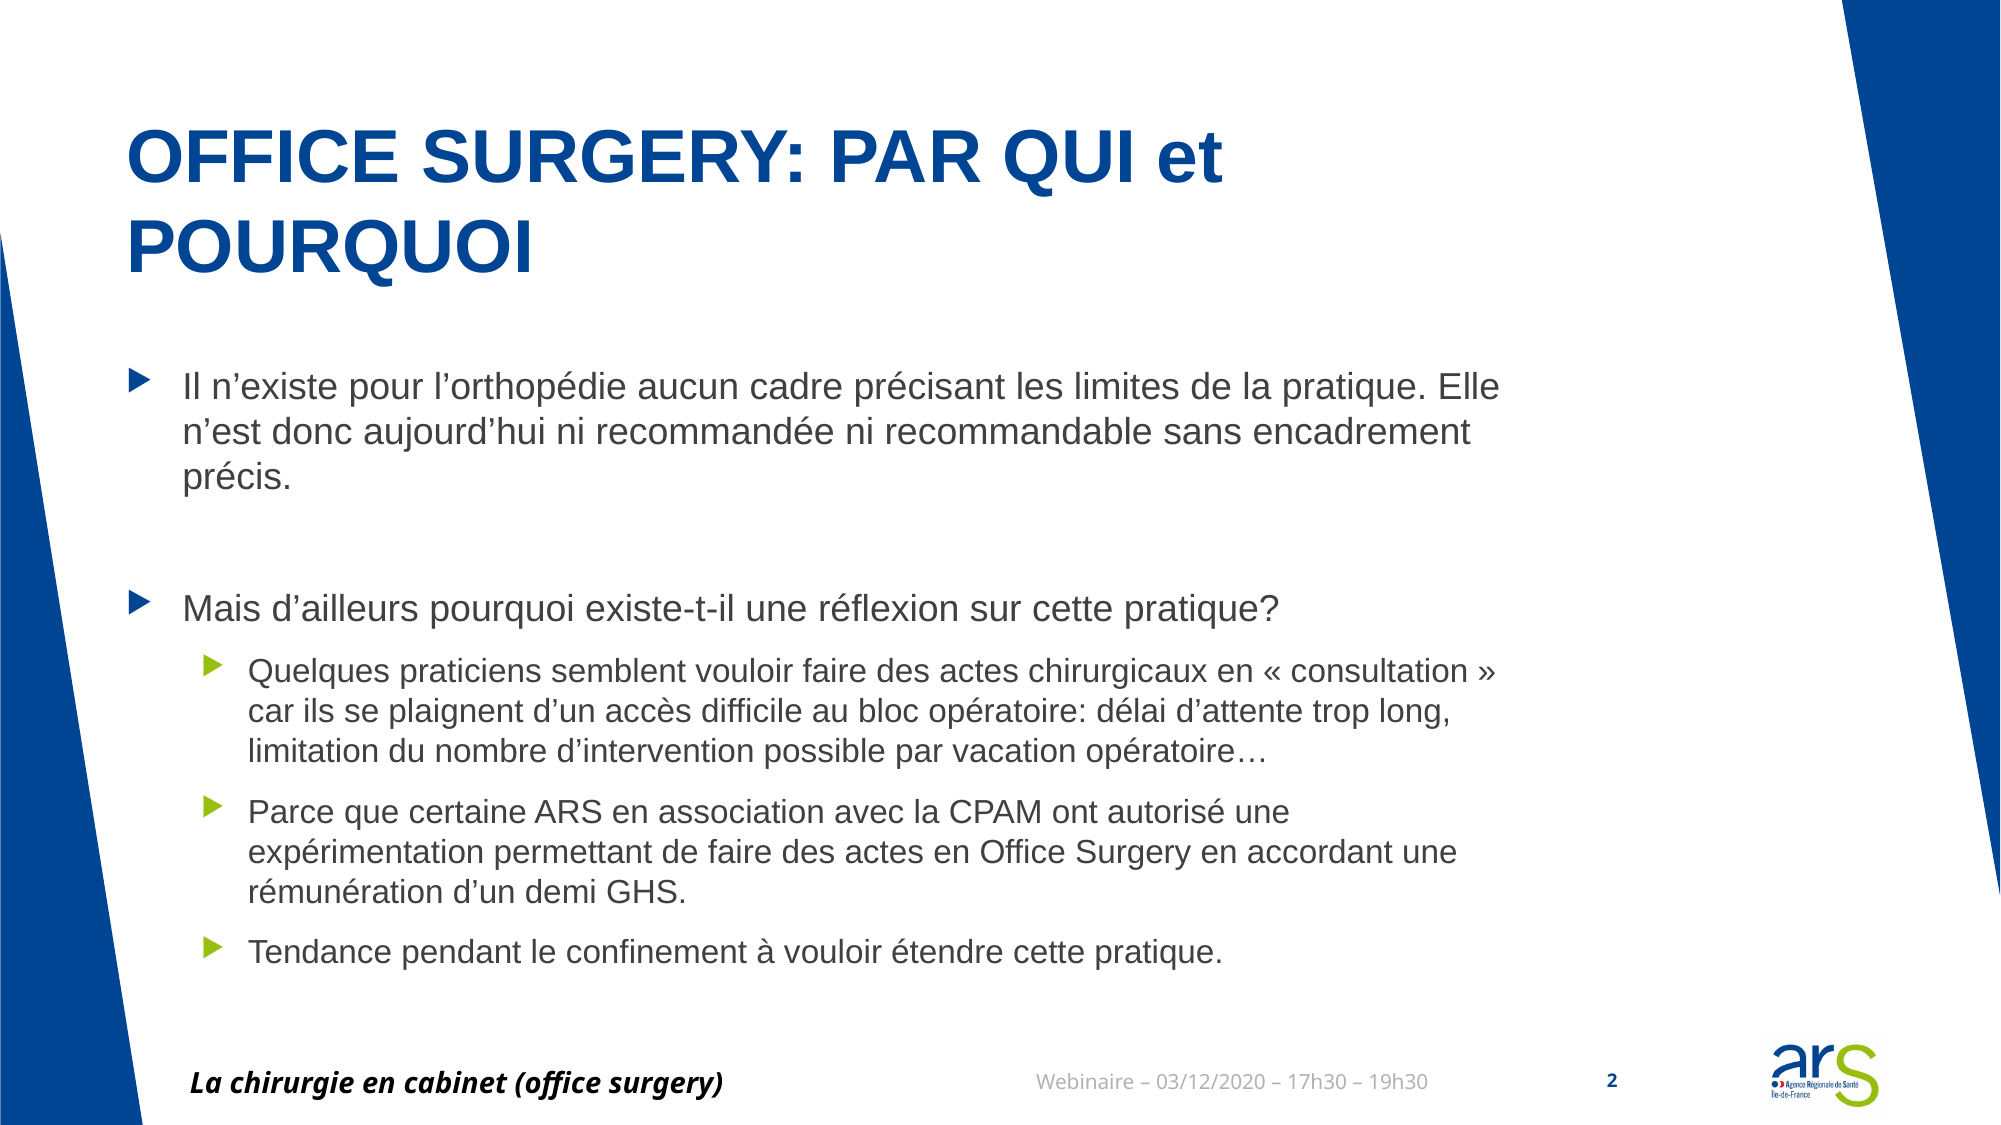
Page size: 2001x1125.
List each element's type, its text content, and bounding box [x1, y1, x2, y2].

list Il n’existe pour l’orthopédie aucun cadre précisant les limites de la pratique. Elle n’est donc aujourd’hui ni recommandée ni recommandable sans encadrement précis. Mais d’ailleurs pourquoi existe-t-il une réflexion sur cette pratique? Quelques praticiens semblent vouloir faire des actes chirurgicaux en « consultation » car ils se plaignent d’un accès difficile au bloc opératoire: délai d’attente trop long, limitation du nombre d’intervention possible par vacation opératoire… Parce que certaine ARS en association avec la CPAM ont autorisé une expérimentation permettant de faire des actes en Office Surgery en accordant une rémunération d’un demi GHS. Tendance pendant le confinement à vouloir étendre cette pratique. [111, 354, 1522, 992]
slide_number 2 [1520, 1051, 1633, 1112]
footer La chirurgie en cabinet (office surgery) [174, 1051, 978, 1112]
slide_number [1008, 1051, 1443, 1112]
title OFFICE SURGERY: PAR QUI et POURQUOI [111, 99, 1522, 317]
picture [1761, 1031, 1888, 1120]
